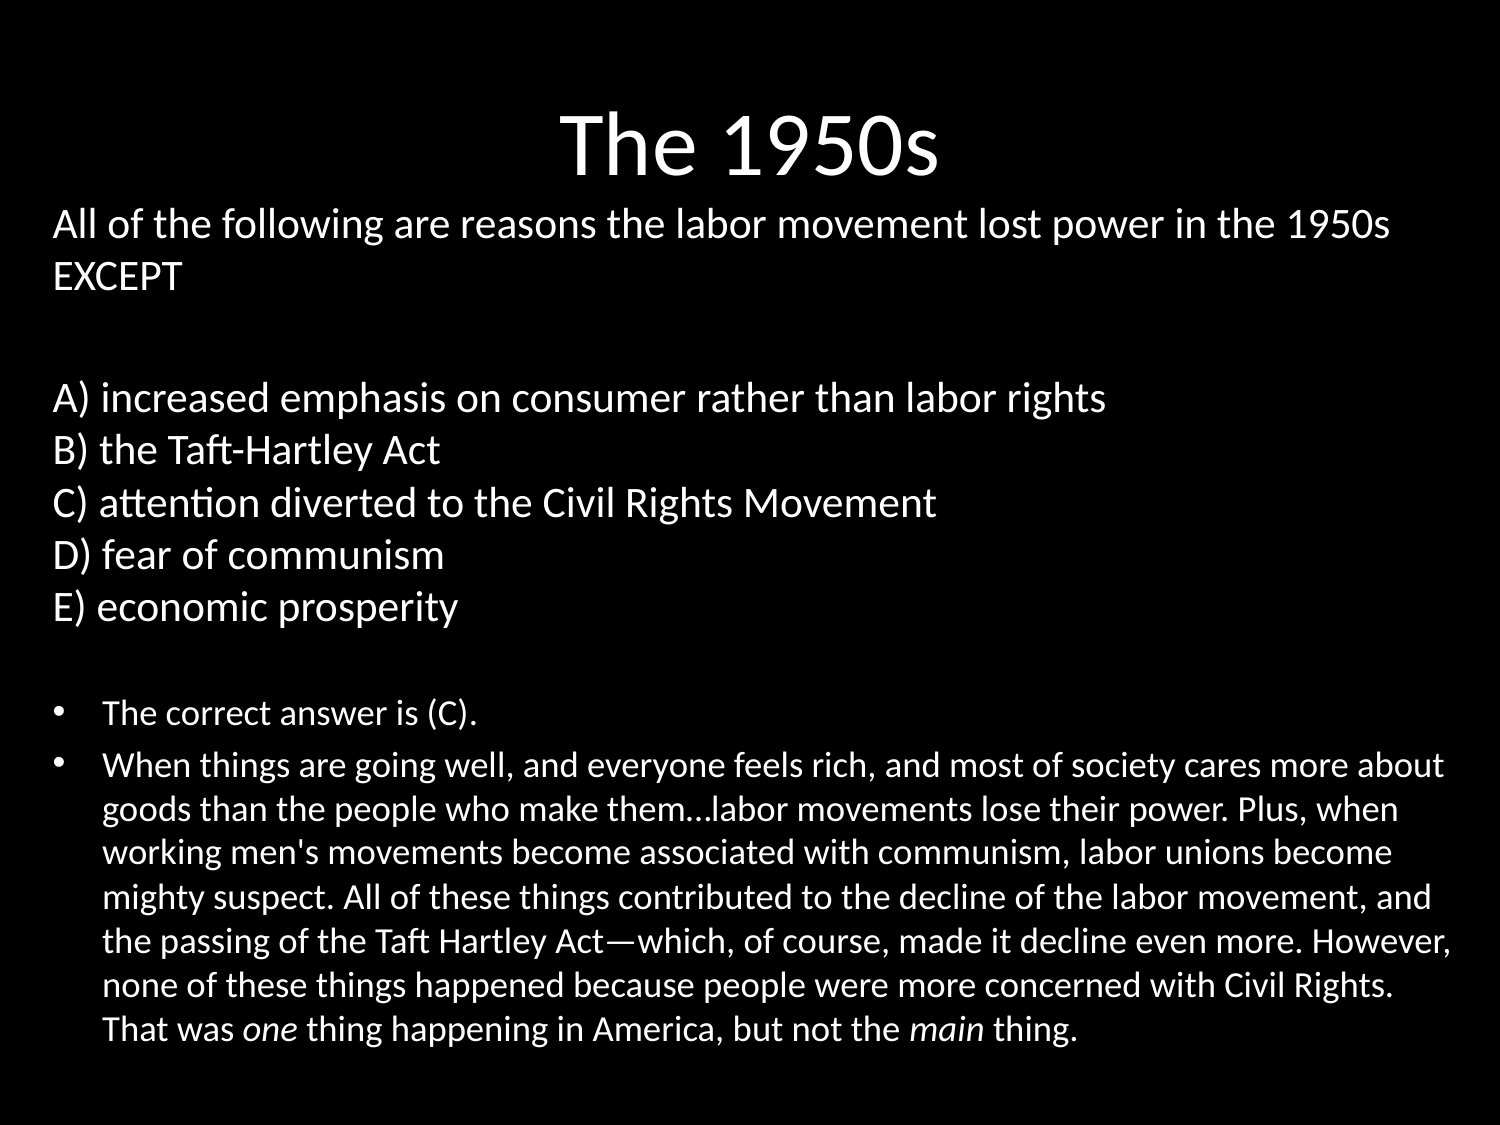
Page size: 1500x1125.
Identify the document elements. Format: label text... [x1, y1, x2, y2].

list All of the following are reasons the labor movement lost power in the 1950s EXCEPT A) increased emphasis on consumer rather than labor rights B) the Taft-Hartley Act C) attention diverted to the Civil Rights Movement D) fear of communism E) economic prosperity The correct answer is (C). When things are going well, and everyone feels rich, and most of society cares more about goods than the people who make them…labor movements lose their power. Plus, when working men's movements become associated with communism, labor unions become mighty suspect. All of these things contributed to the decline of the labor movement, and the passing of the Taft Hartley Act—which, of course, made it decline even more. However, none of these things happened because people were more concerned with Civil Rights. That was one thing happening in America, but not the main thing. [37, 187, 1475, 1075]
title The 1950s [75, 45, 1425, 187]
